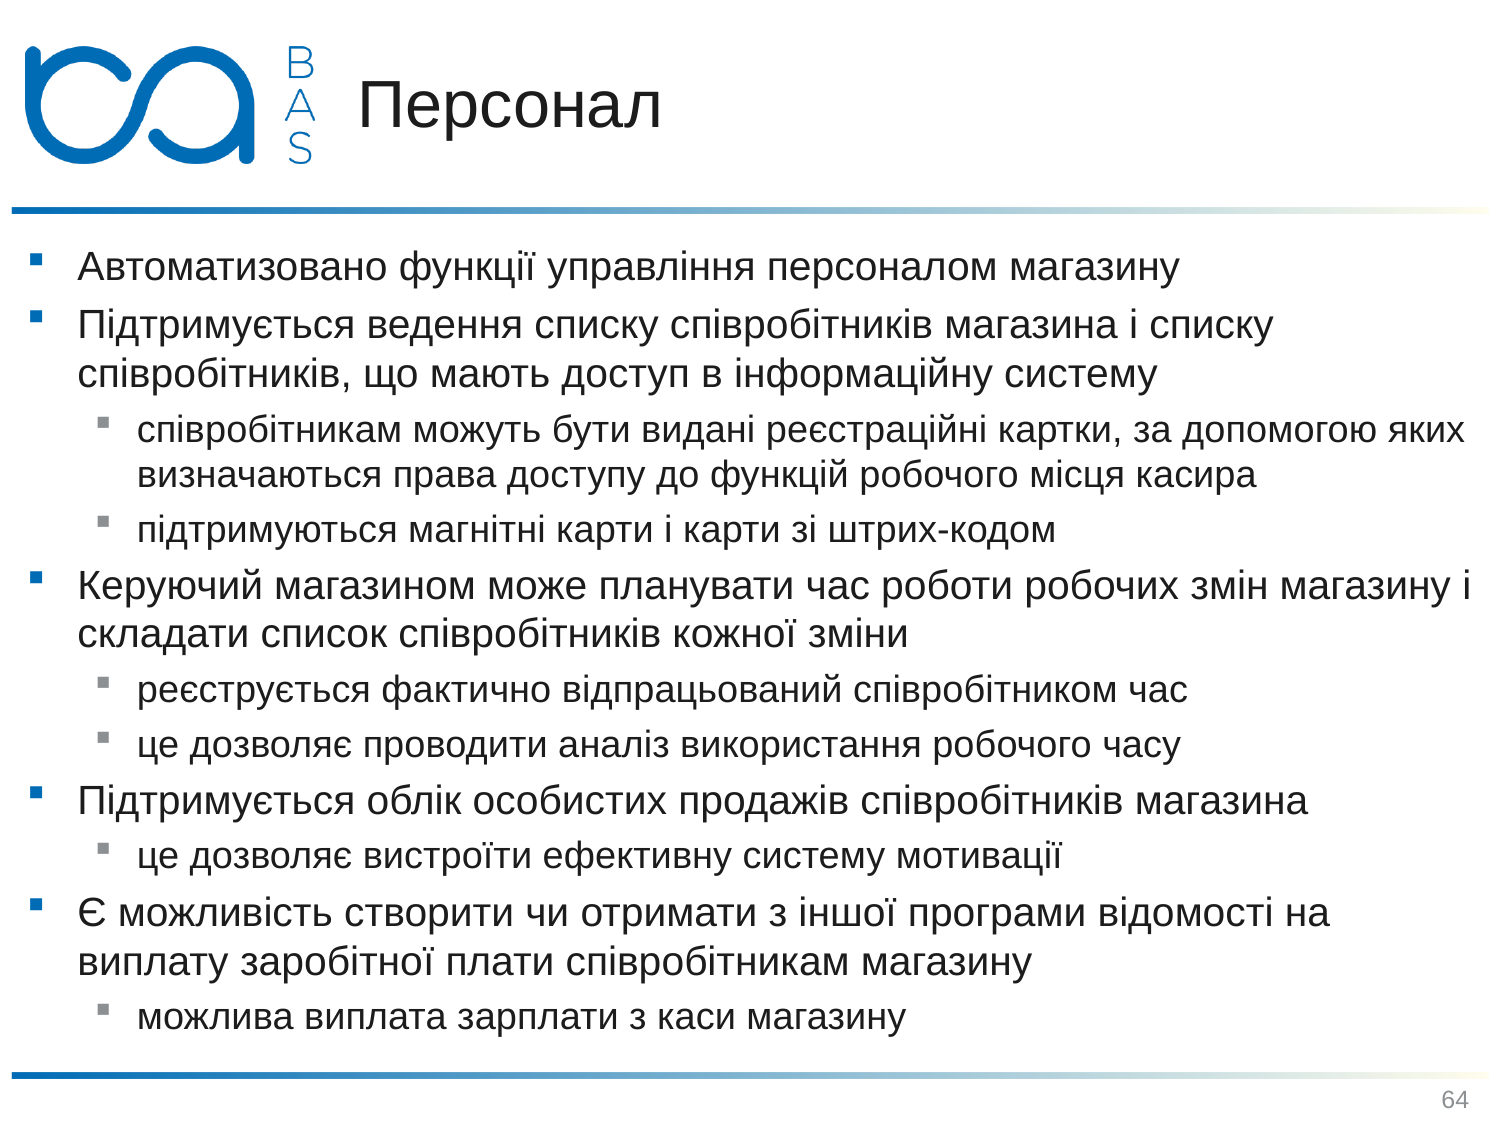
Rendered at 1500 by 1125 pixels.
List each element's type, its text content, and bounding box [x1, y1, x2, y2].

list Автоматизовано функції управління персоналом магазину Підтримується ведення списку співробітників магазина і списку співробітників, що мають доступ в інформаційну систему співробітникам можуть бути видані реєстраційні картки, за допомогою яких визначаються права доступу до функцій робочого місця касира підтримуються магнітні карти і карти зі штрих-кодом Керуючий магазином може планувати час роботи робочих змін магазину і складати список співробітників кожної зміни реєструється фактично відпрацьований співробітником час це дозволяє проводити аналіз використання робочого часу Підтримується облік особистих продажів співробітників магазина це дозволяє вистроїти ефективну систему мотивації Є можливість створити чи отримати з іншої програми відомості на виплату заробітної плати співробітникам магазину можлива виплата зарплати з каси магазину [11, 232, 1489, 1057]
picture [11, 1072, 1423, 1079]
slide_number 64 [1423, 1068, 1485, 1125]
picture [25, 46, 315, 164]
picture [11, 207, 1489, 214]
title Персонал [342, 7, 1489, 196]
